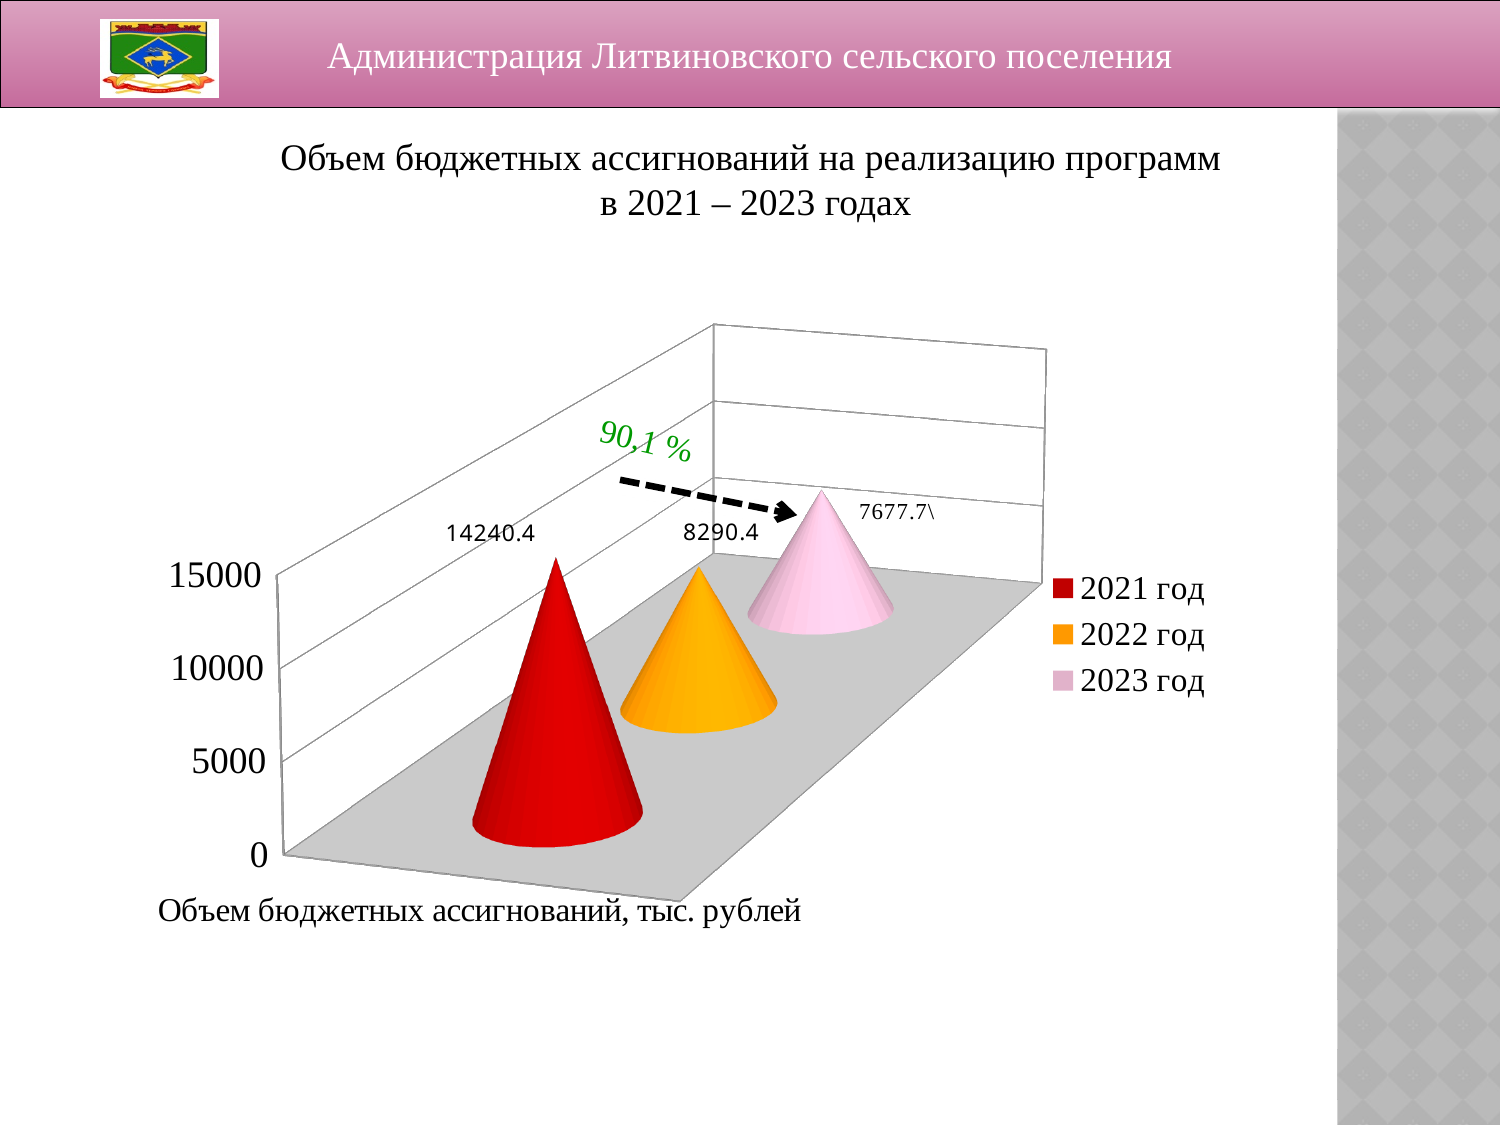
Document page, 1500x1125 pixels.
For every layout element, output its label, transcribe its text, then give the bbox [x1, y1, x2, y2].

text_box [619, 479, 798, 516]
picture [99, 18, 219, 98]
text_box Объем бюджетных ассигнований на реализацию программ в 2021 – 2023 годах [53, 125, 1459, 231]
chart [99, 266, 1400, 1027]
text_box Администрация Литвиновского сельского поселения [0, 0, 1500, 108]
